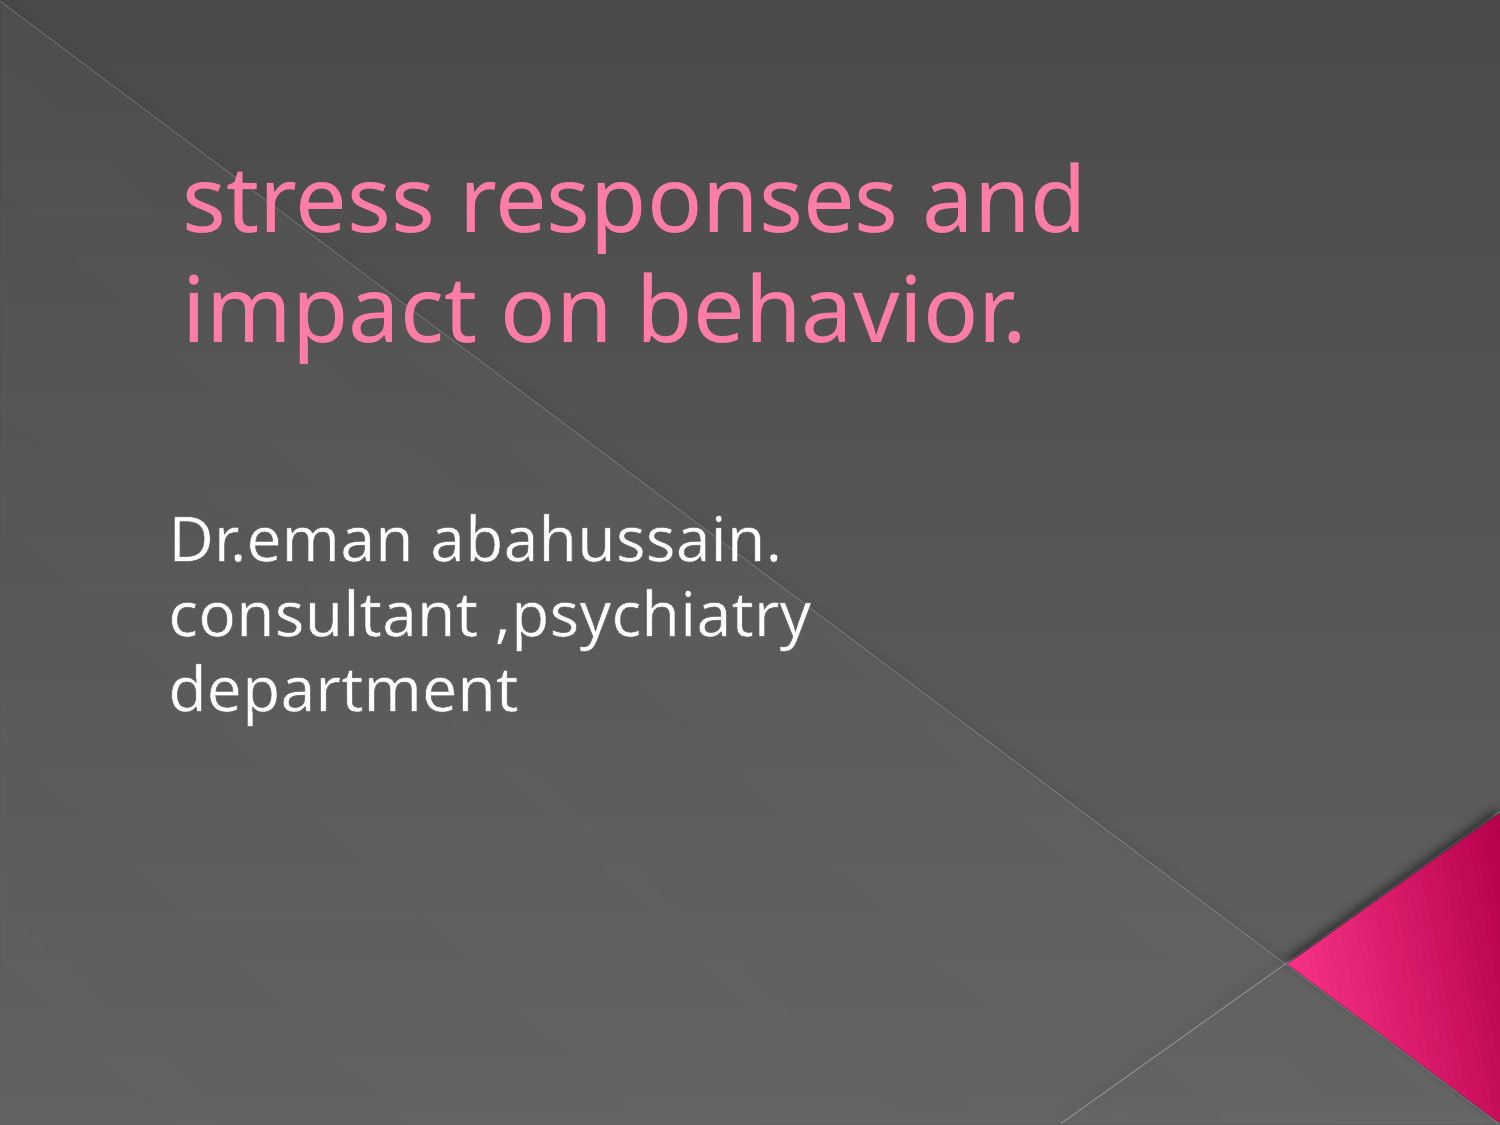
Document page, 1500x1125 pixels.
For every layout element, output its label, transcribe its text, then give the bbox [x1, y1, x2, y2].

title stress responses and impact on behavior. [88, 127, 1412, 369]
subtitle Dr.eman abahussain. consultant ,psychiatry department [88, 491, 1412, 780]
